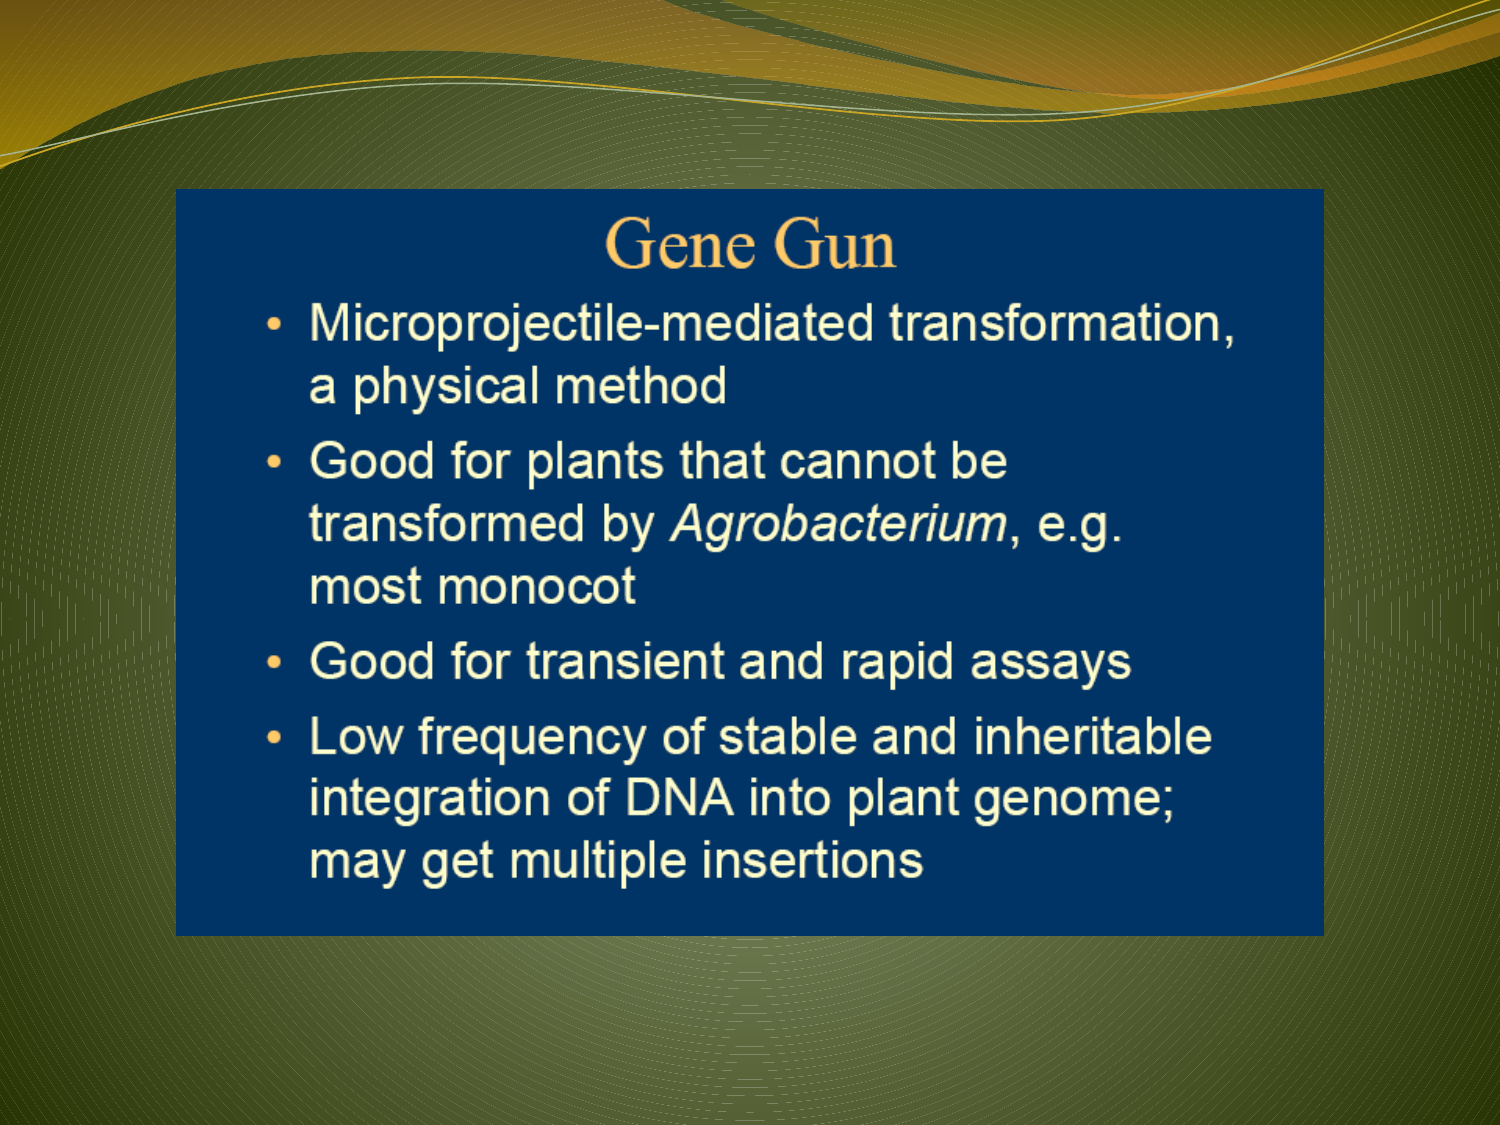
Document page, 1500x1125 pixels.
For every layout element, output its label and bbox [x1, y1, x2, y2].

picture [176, 189, 1324, 936]
